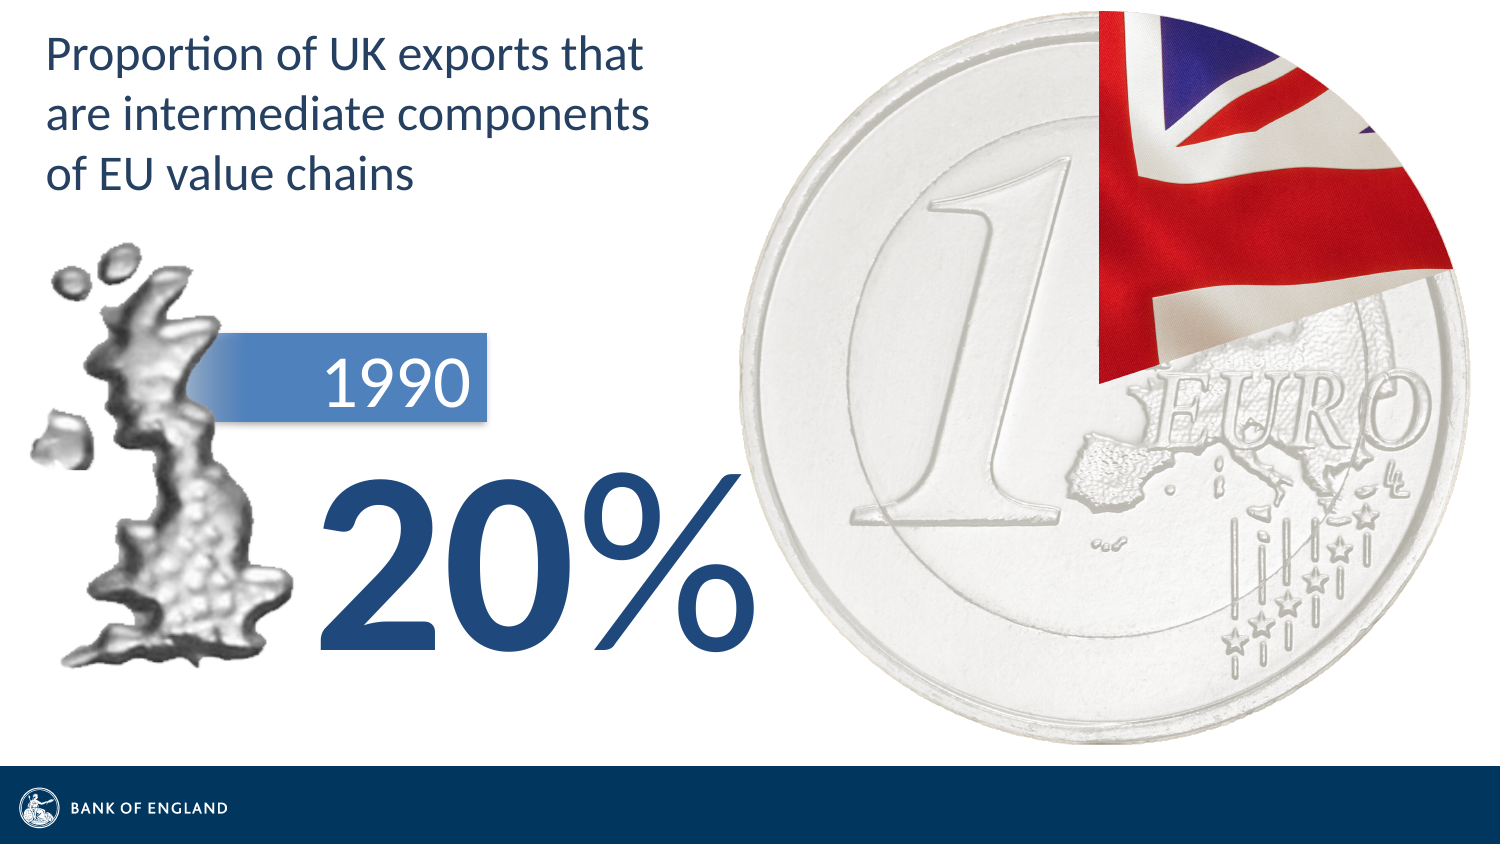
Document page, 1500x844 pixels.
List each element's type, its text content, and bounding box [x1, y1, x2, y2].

picture [0, 0, 1500, 844]
text_box 20% [297, 382, 695, 710]
text_box Proportion of UK exports that are intermediate components of EU value chains [30, 13, 695, 208]
picture [0, 212, 313, 693]
text_box 1990 [316, 333, 487, 382]
